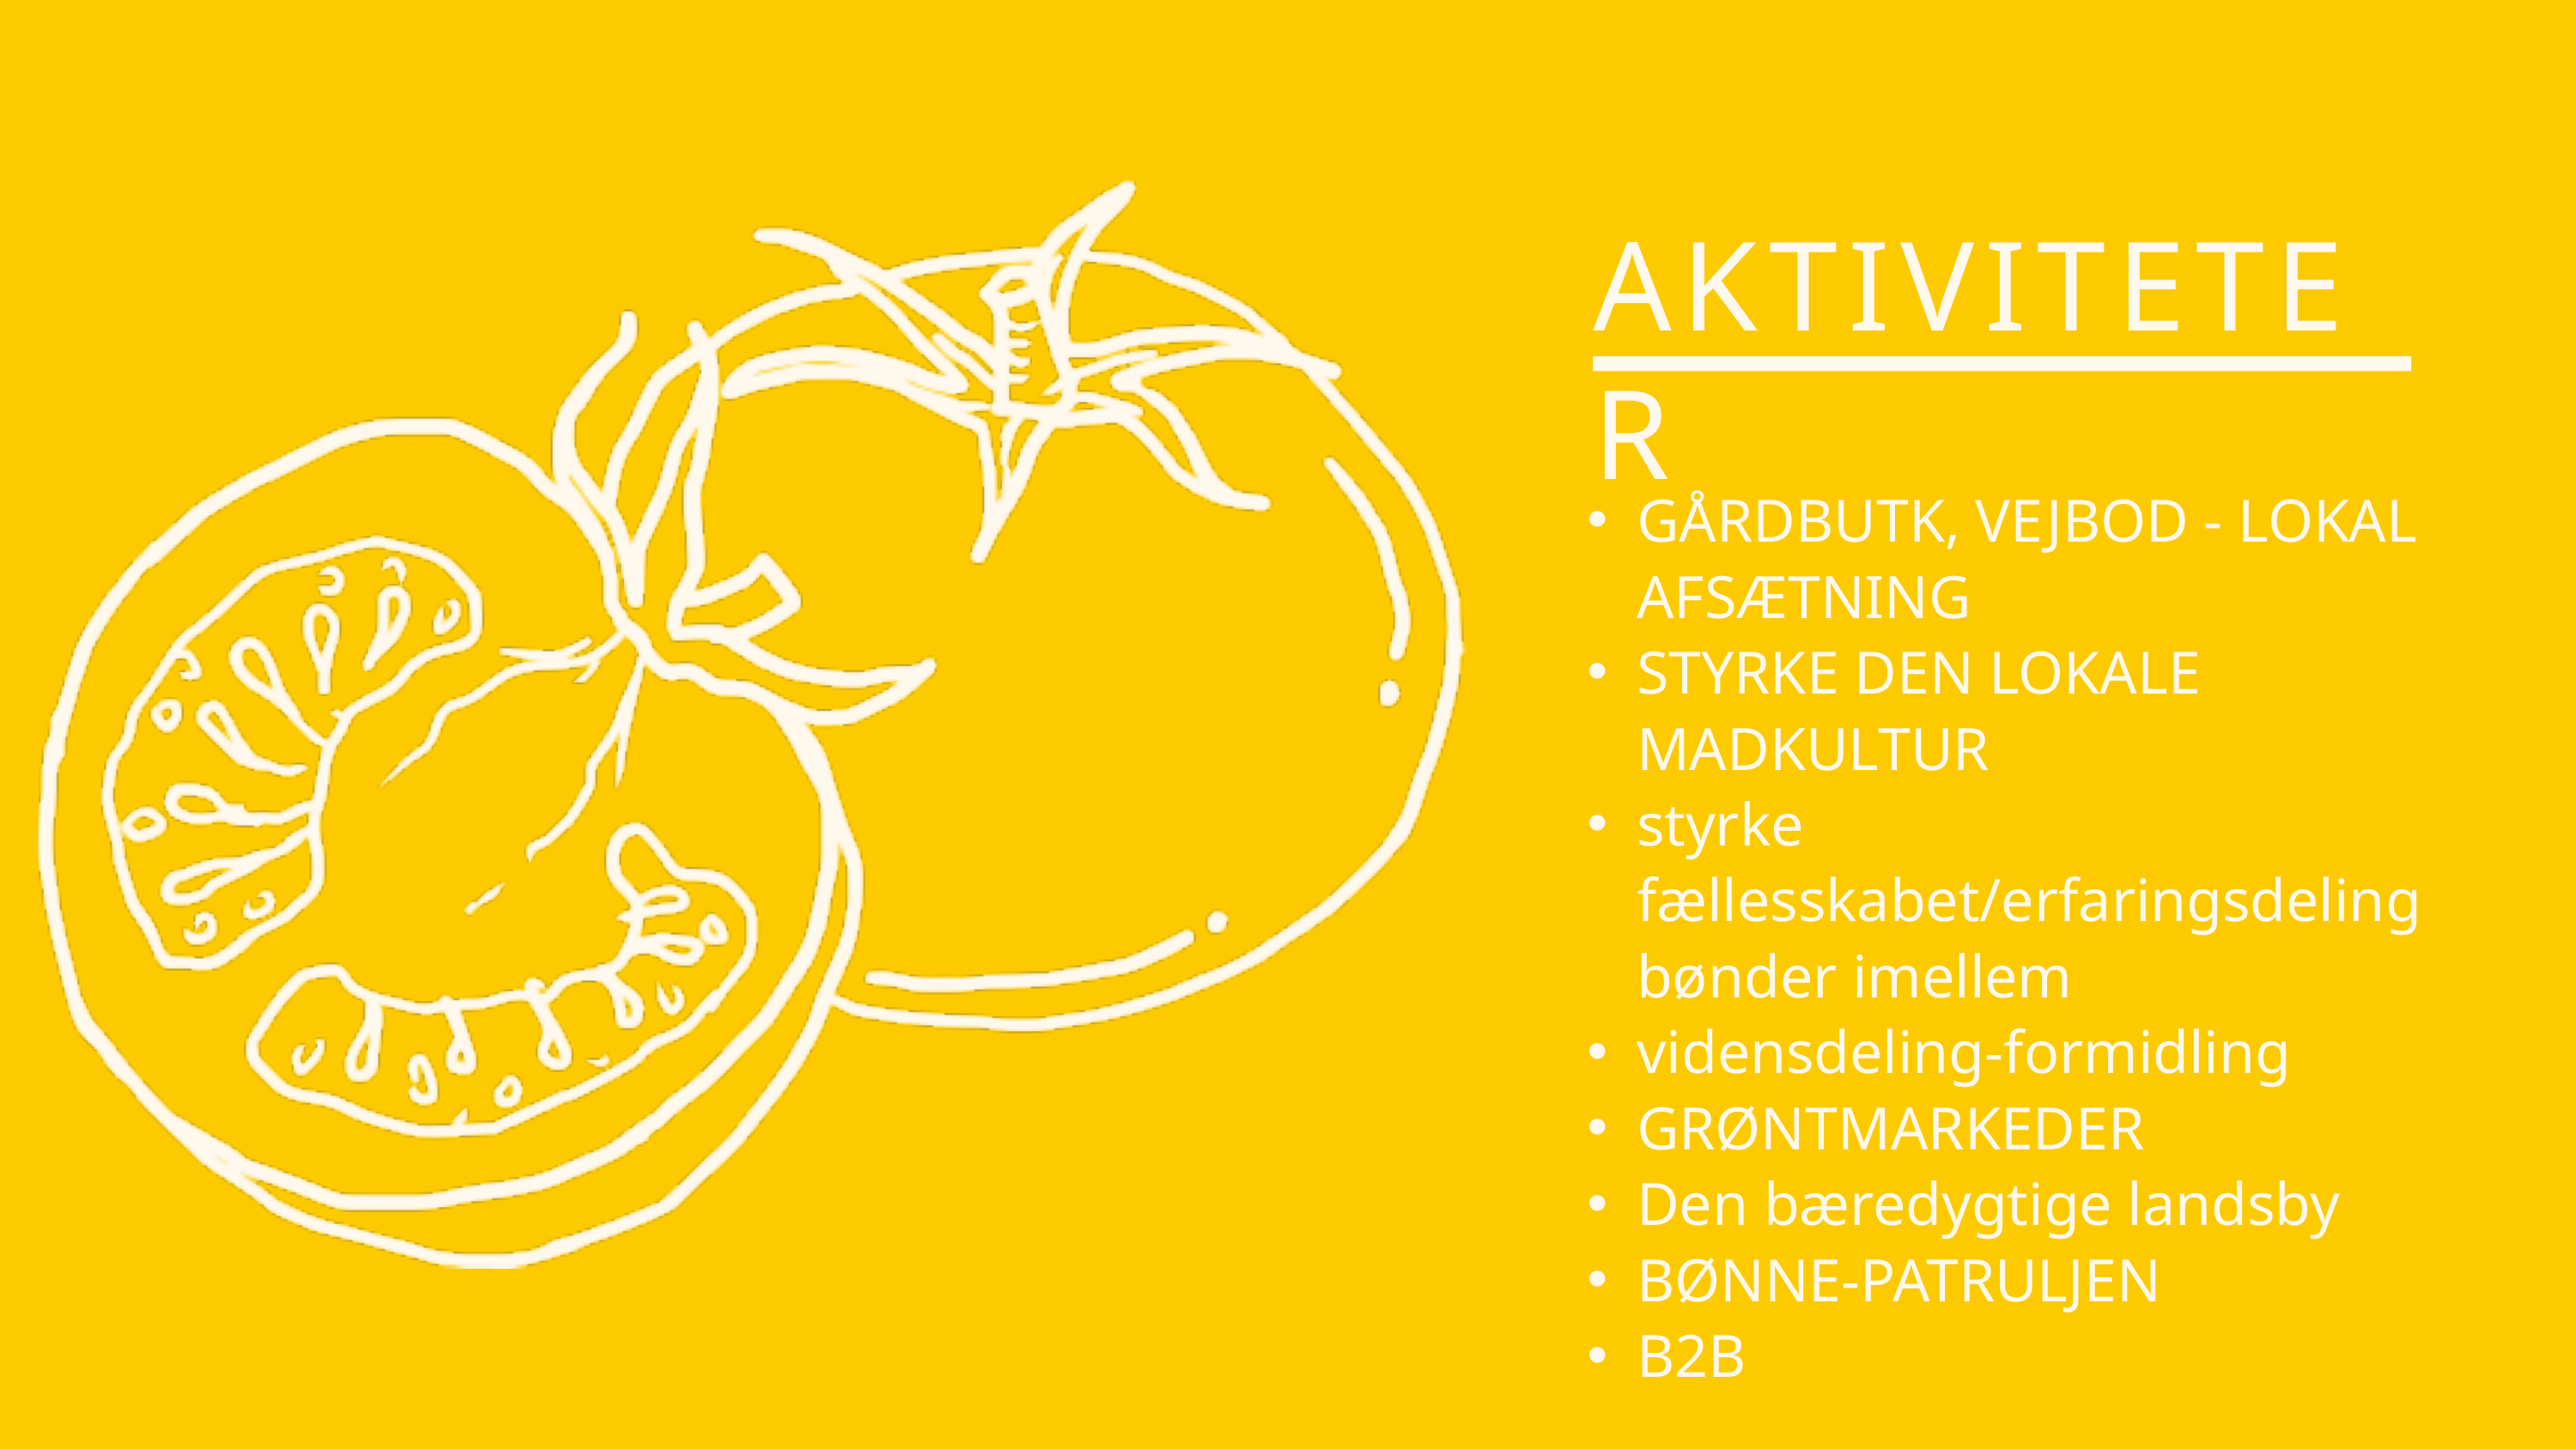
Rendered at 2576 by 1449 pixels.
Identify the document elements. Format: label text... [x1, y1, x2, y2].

text_box GÅRDBUTK, VEJBOD - LOKAL AFSÆTNING STYRKE DEN LOKALE MADKULTUR styrke fællesskabet/erfaringsdeling bønder imellem vidensdeling-formidling GRØNTMARKEDER Den bæredygtige landsby BØNNE-PATRULJEN B2B [1537, 477, 2432, 1390]
text_box AKTIVITETER [1593, 207, 2376, 363]
text_box AKTIVITETER [1593, 364, 2376, 477]
text_box [38, 180, 1467, 1269]
